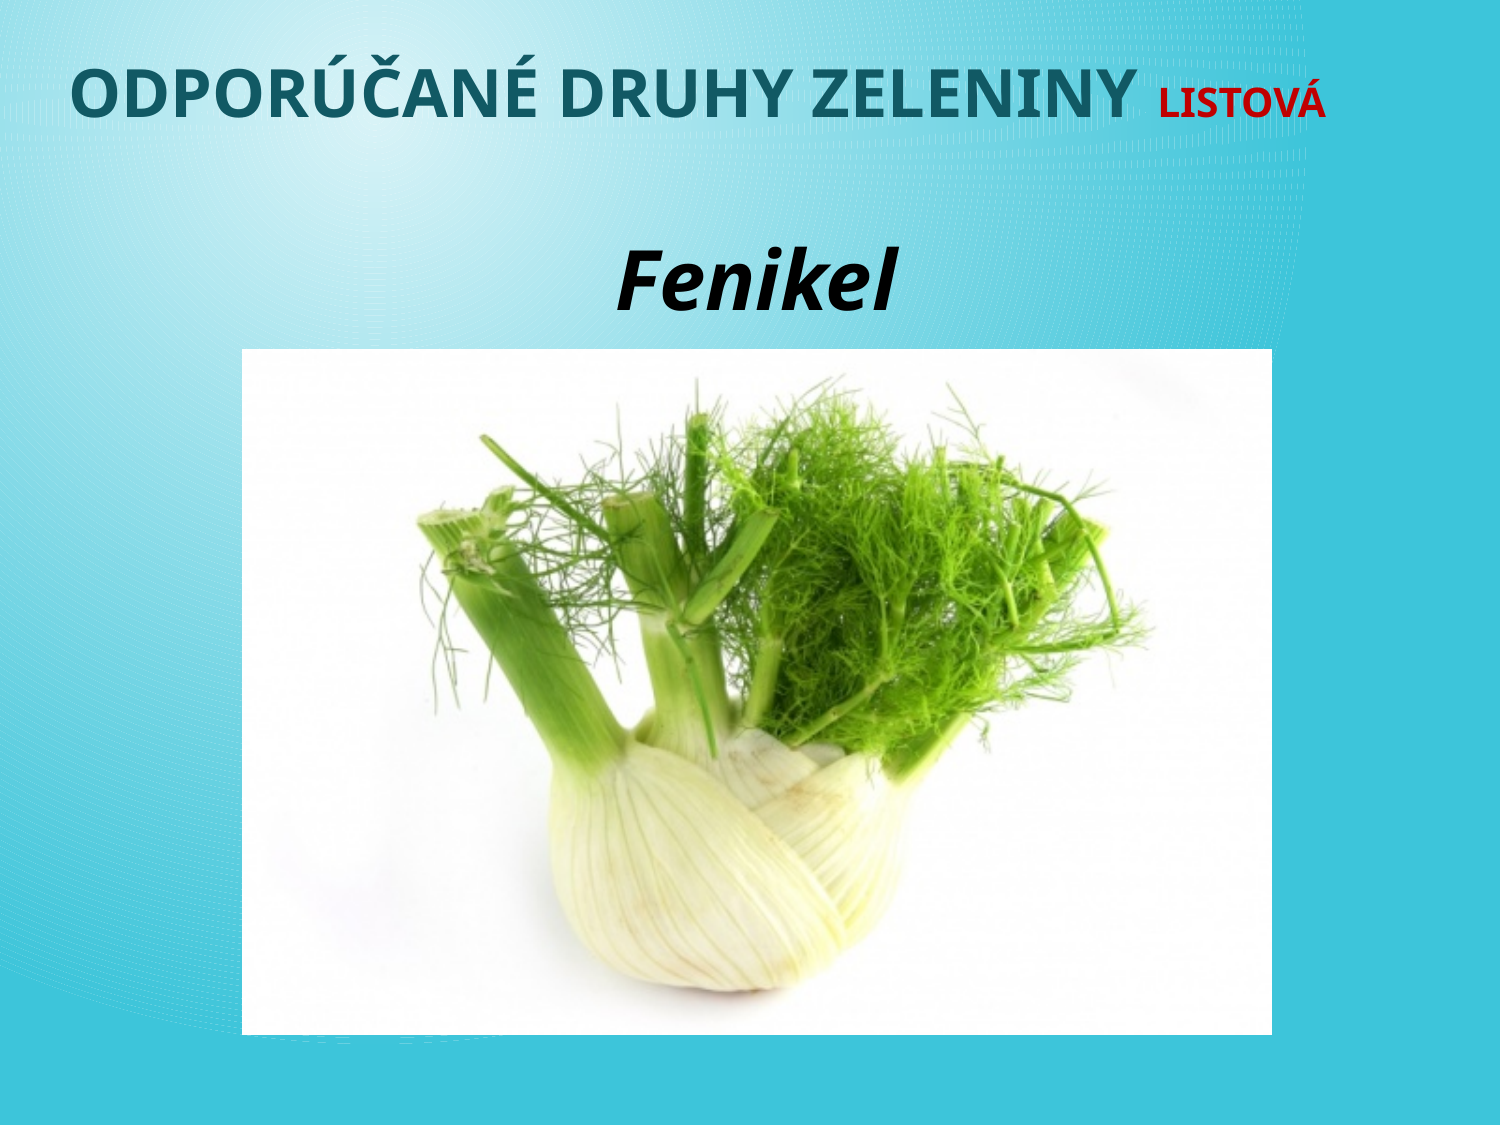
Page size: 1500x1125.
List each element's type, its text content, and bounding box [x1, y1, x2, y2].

picture [241, 349, 1272, 1036]
title Odporúčané druhy zeleniny listová [53, 42, 1459, 173]
list Fenikel [53, 219, 1459, 1083]
